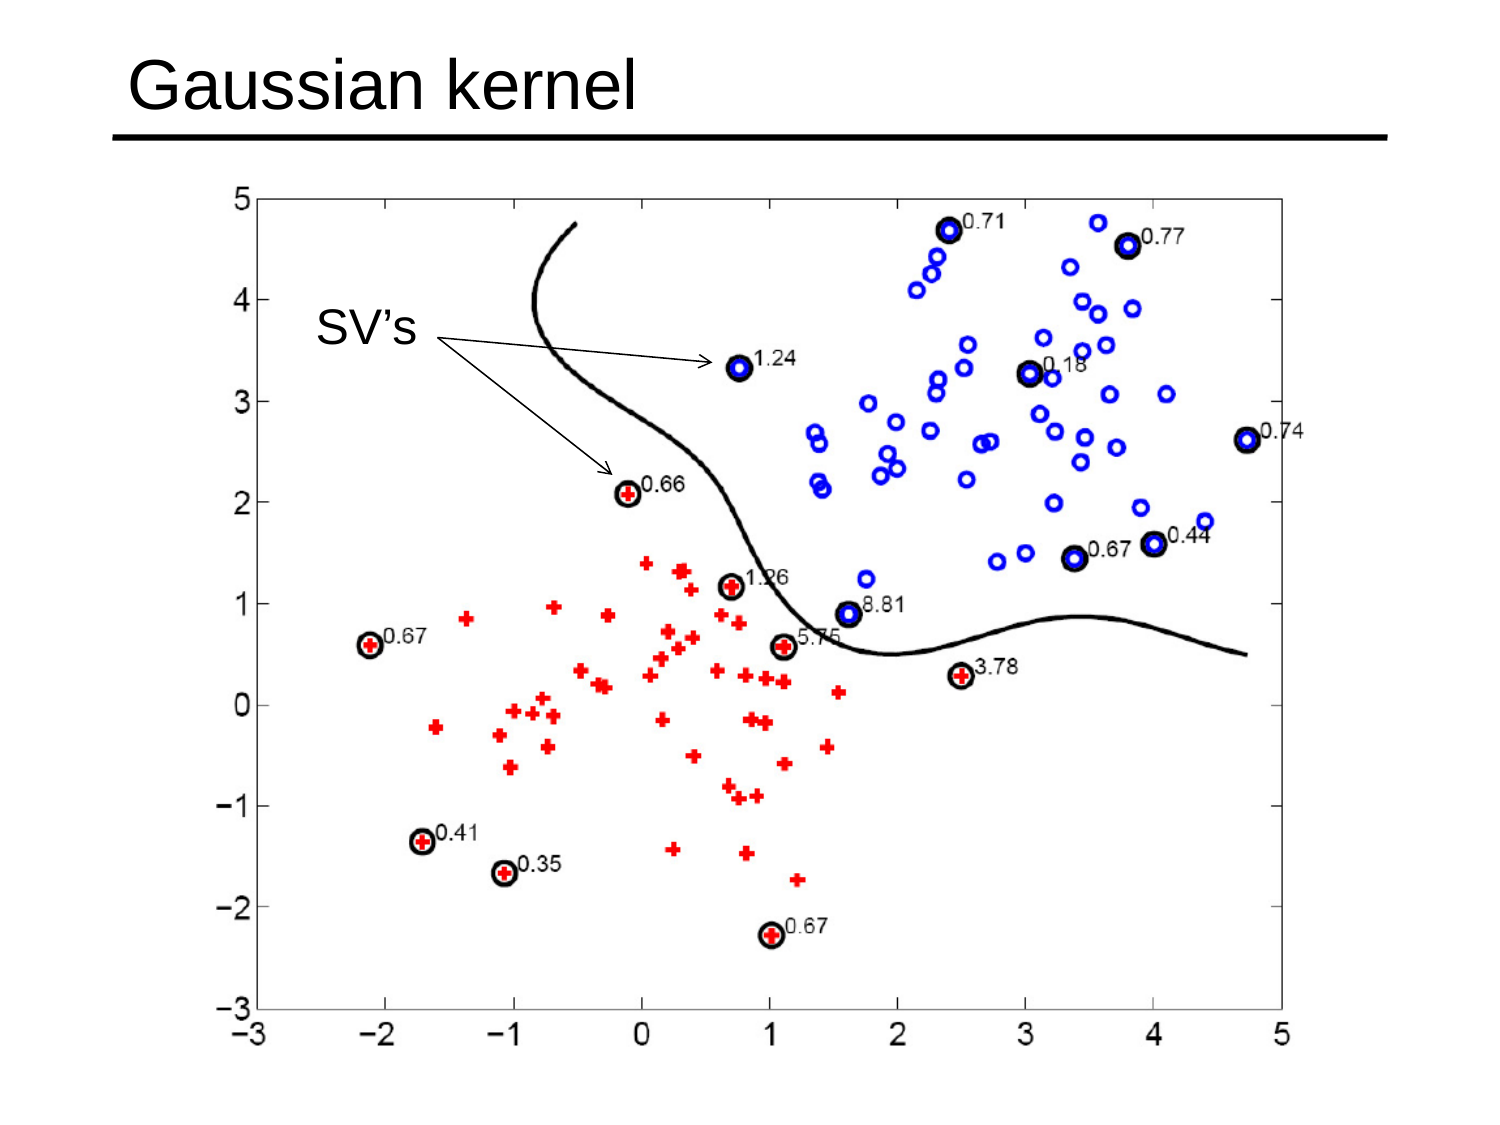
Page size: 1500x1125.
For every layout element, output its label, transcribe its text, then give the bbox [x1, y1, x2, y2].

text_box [437, 371, 613, 476]
picture [215, 179, 1309, 1060]
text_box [437, 337, 713, 363]
title Gaussian kernel [112, 12, 1388, 151]
